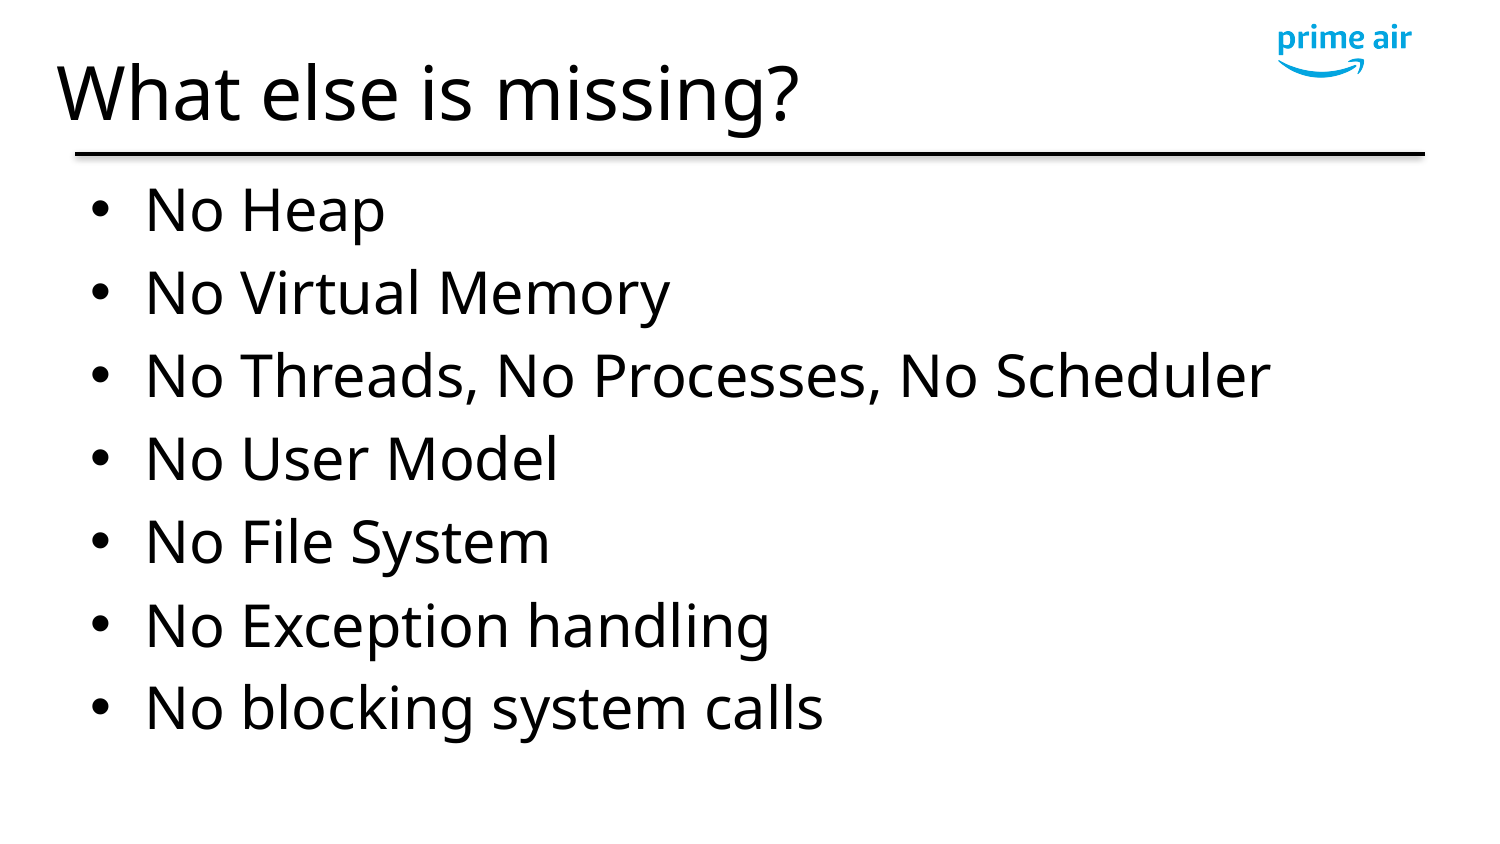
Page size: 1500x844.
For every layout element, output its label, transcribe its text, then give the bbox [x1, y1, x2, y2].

picture [1261, 14, 1429, 87]
list No Heap No Virtual Memory No Threads, No Processes, No Scheduler No User Model No File System No Exception handling No blocking system calls [75, 164, 1425, 754]
title What else is missing? [41, 33, 1426, 147]
